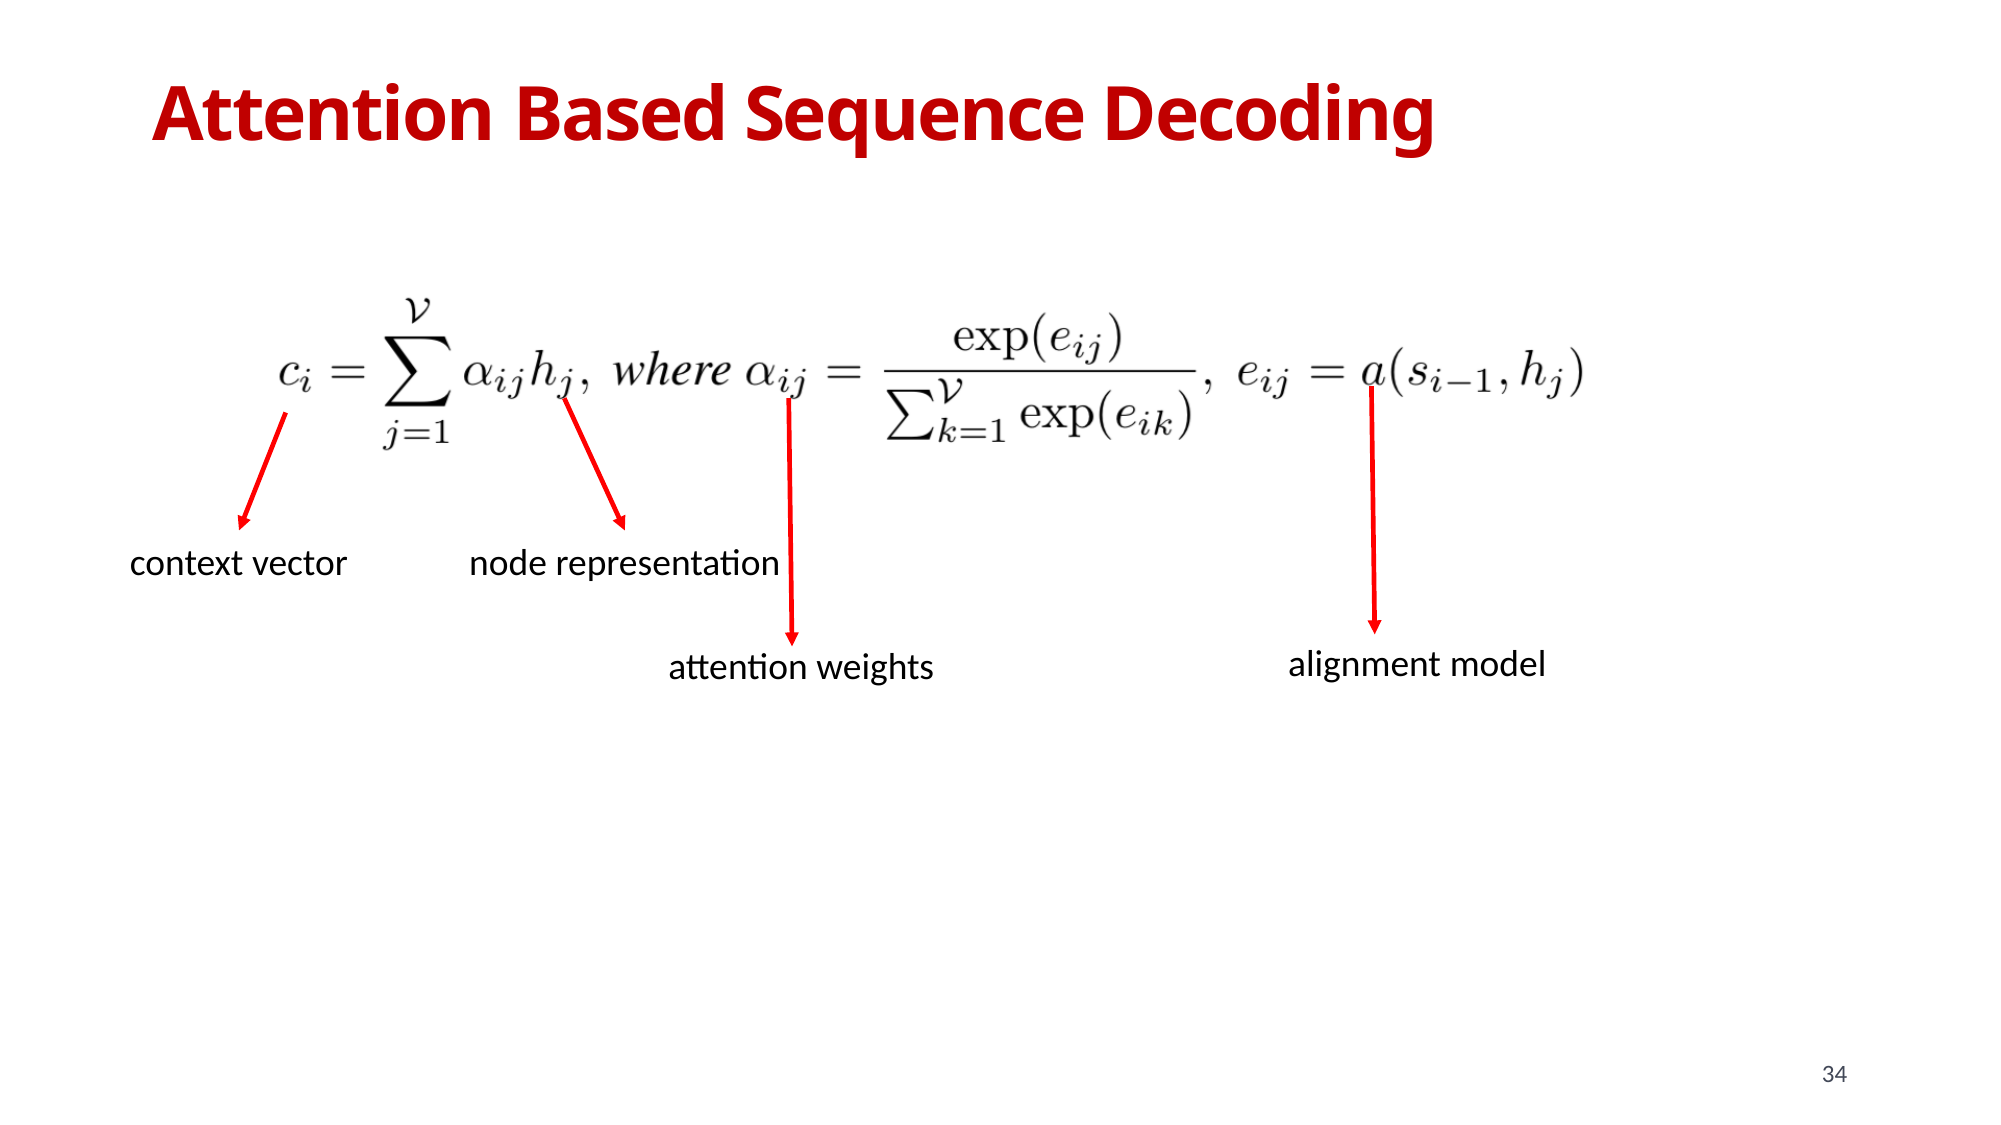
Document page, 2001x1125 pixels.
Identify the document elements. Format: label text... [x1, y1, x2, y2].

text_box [788, 398, 793, 647]
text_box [564, 398, 625, 531]
text_box context vector [115, 530, 363, 591]
title Attention Based Sequence Decoding [137, 59, 1863, 173]
text_box attention weights [653, 634, 950, 695]
text_box alignment model [1273, 631, 1562, 691]
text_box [1371, 386, 1375, 635]
slide_number 34 [1412, 1042, 1863, 1103]
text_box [239, 412, 286, 531]
picture [239, 277, 1654, 490]
text_box node representation [454, 530, 788, 591]
